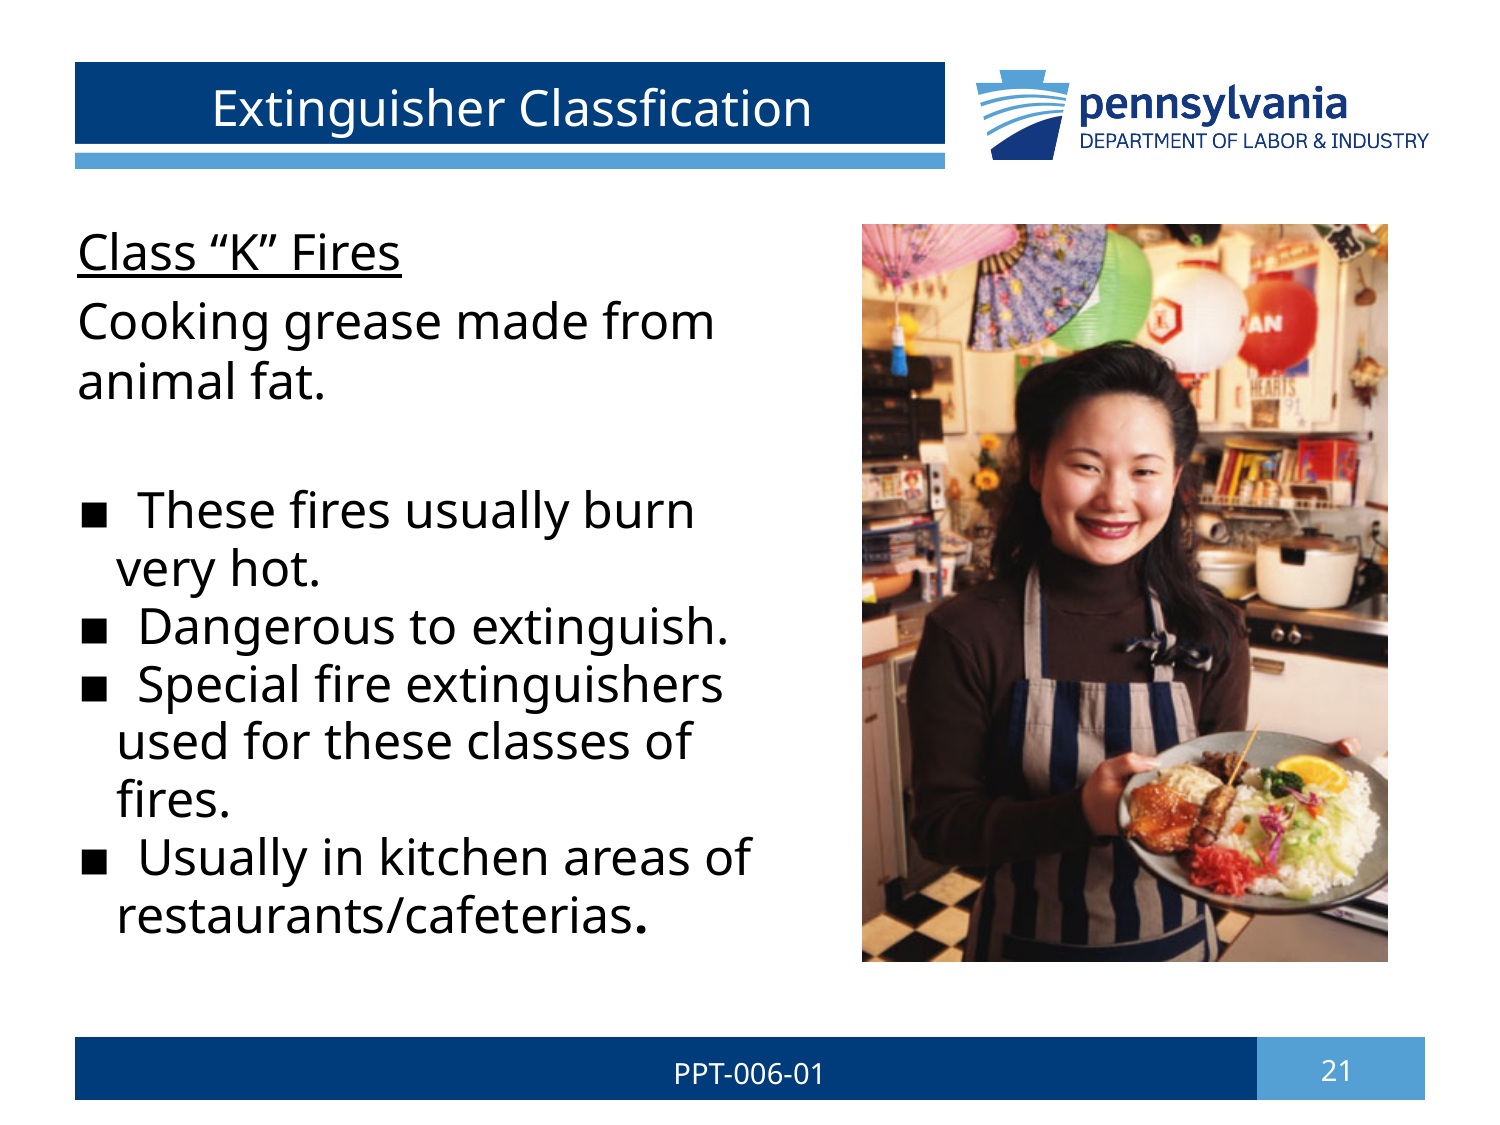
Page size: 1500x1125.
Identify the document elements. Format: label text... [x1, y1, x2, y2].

subtitle Class “K” Fires Cooking grease made from animal fat. ▪ These fires usually burn very hot. ▪ Dangerous to extinguish. ▪ Special fire extinguishers used for these classes of fires. ▪ Usually in kitchen areas of restaurants/cafeterias. [62, 212, 888, 1013]
slide_number 21 [1250, 1042, 1425, 1103]
picture [75, 62, 1429, 169]
picture [862, 224, 1388, 963]
footer PPT-006-01 [512, 1042, 988, 1103]
picture [75, 1037, 1425, 1100]
title Extinguisher Classfication [75, 62, 950, 150]
